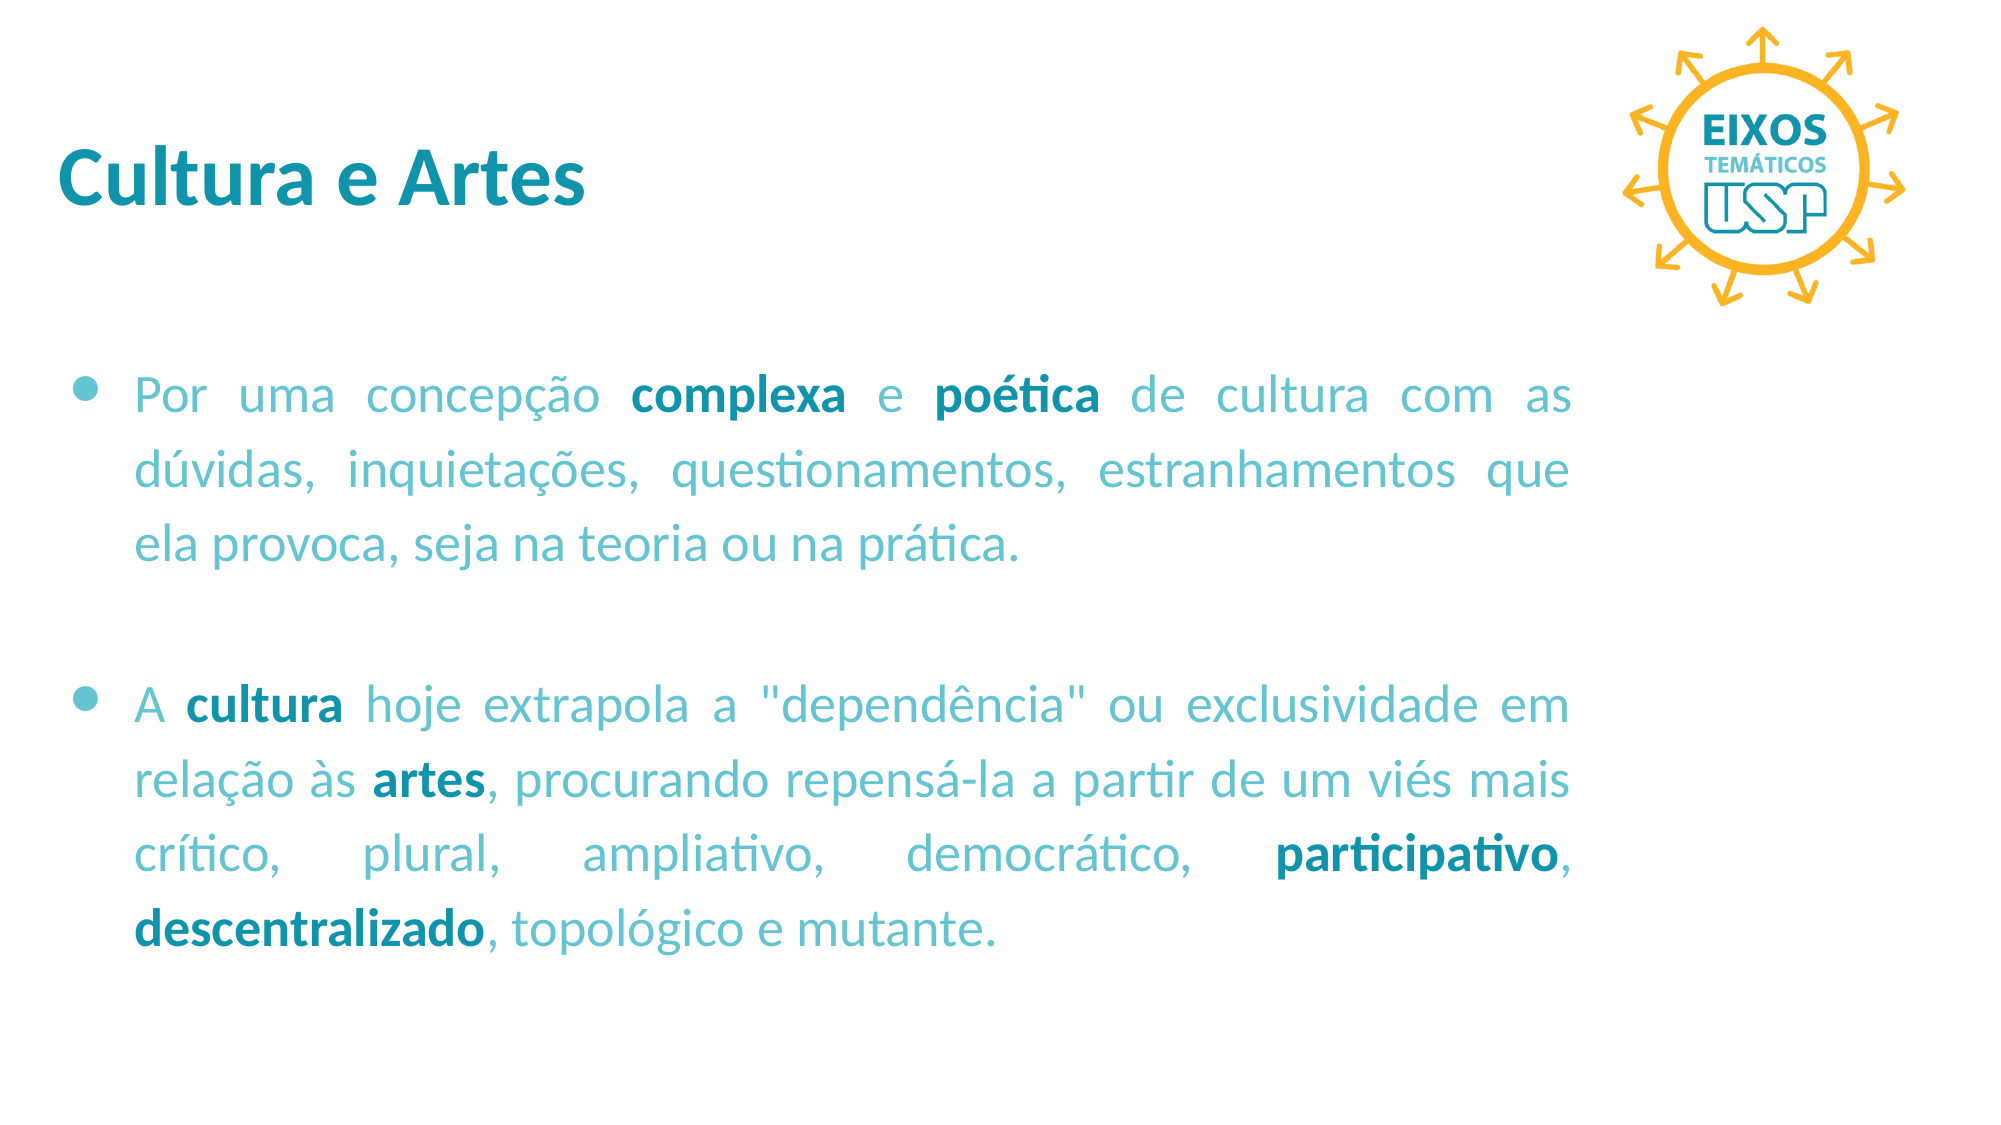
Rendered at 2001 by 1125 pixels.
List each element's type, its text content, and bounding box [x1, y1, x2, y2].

picture [1603, 23, 1924, 312]
text_box Por uma concepção complexa e poética de cultura com as dúvidas, inquietações, questionamentos, estranhamentos que ela provoca, seja na teoria ou na prática. A cultura hoje extrapola a "dependência" ou exclusividade em relação às artes, procurando repensá-la a partir de um viés mais crítico, plural, ampliativo, democrático, participativo, descentralizado, topológico e mutante. [44, 255, 1588, 975]
text_box Cultura e Artes [44, 10, 1619, 231]
